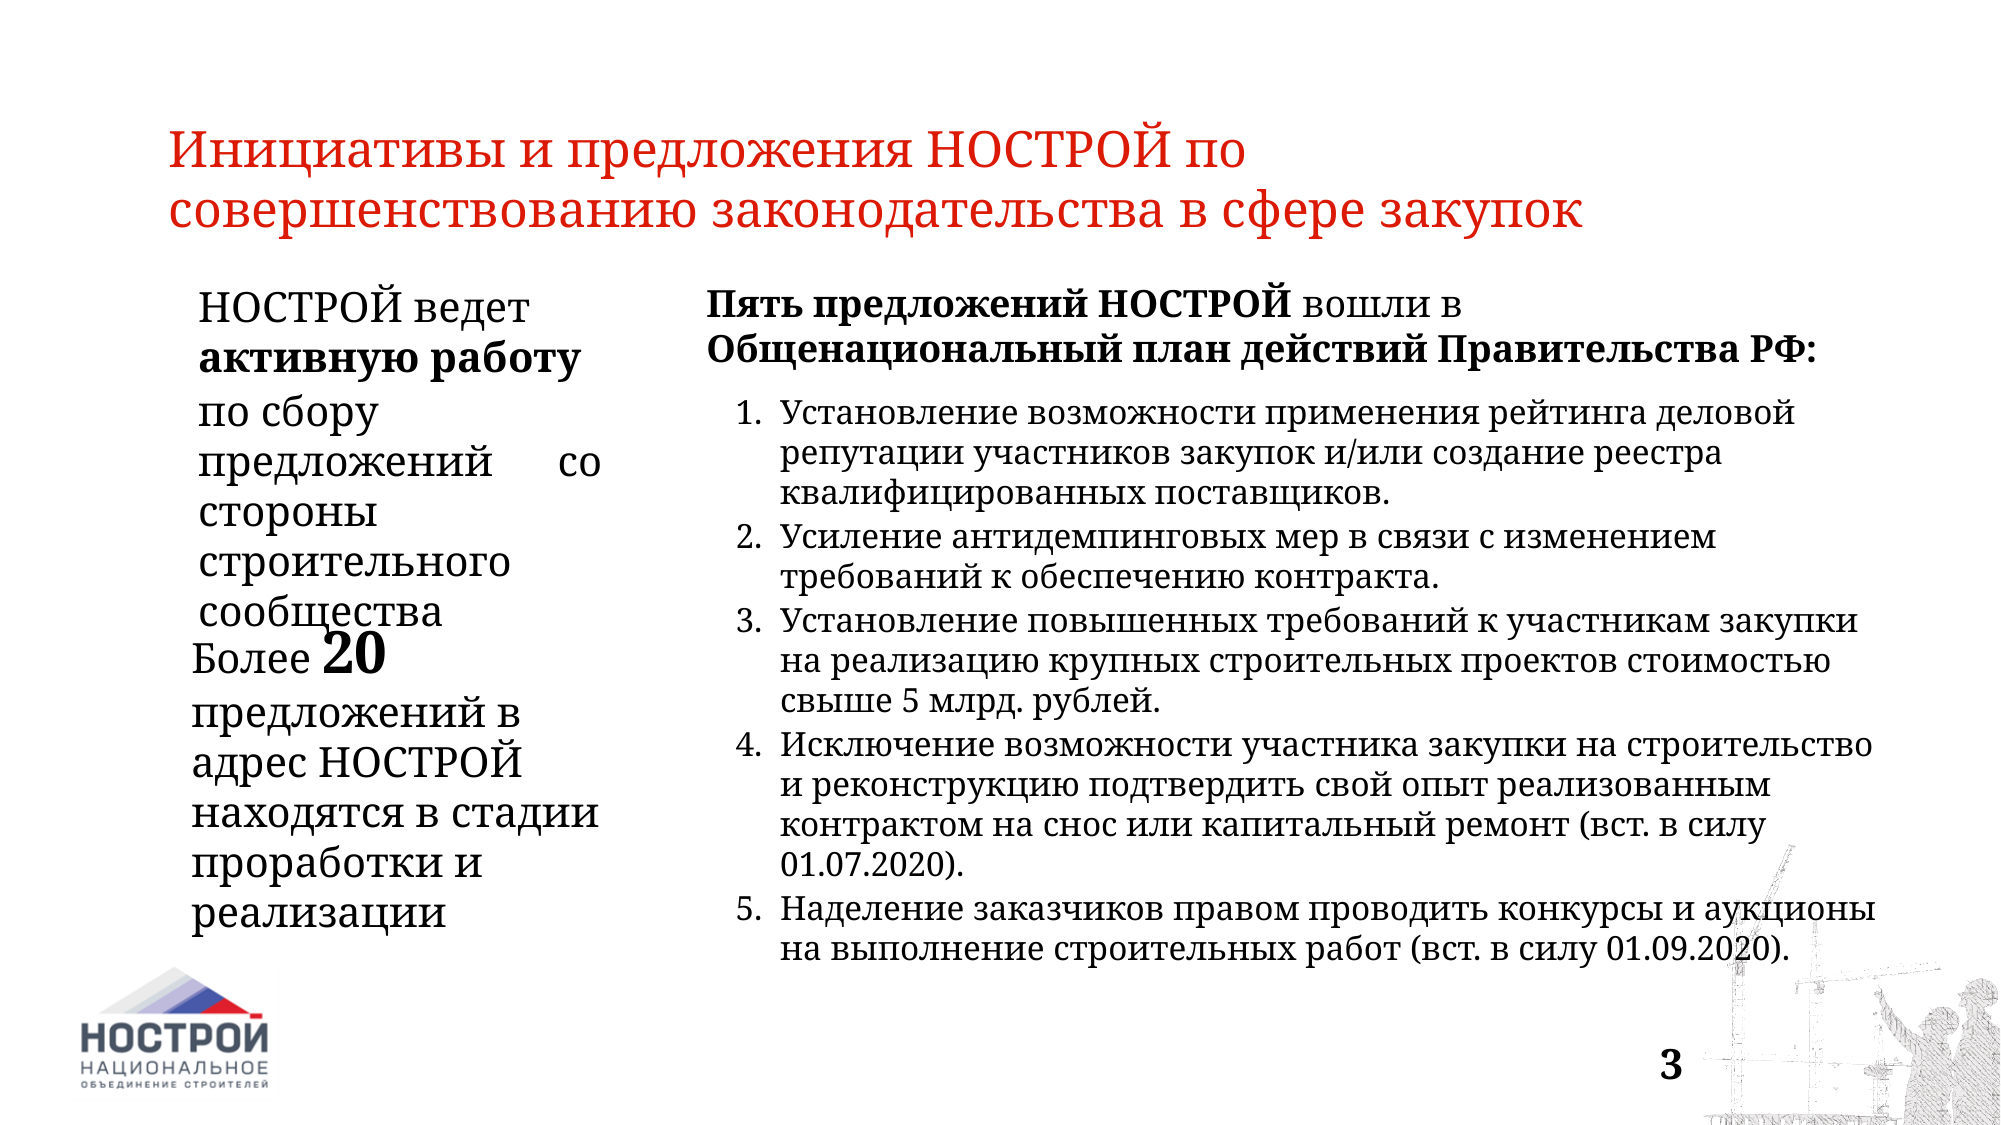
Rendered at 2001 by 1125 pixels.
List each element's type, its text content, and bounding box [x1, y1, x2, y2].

picture [1698, 837, 2001, 1125]
slide_number 3 [1620, 1032, 1693, 1101]
text_box Более 20 предложений в адрес НОСТРОЙ находятся в стадии проработки и реализации [176, 643, 641, 983]
text_box Инициативы и предложения НОСТРОЙ по совершенствованию законодательства в сфере закупок [154, 109, 1780, 245]
text_box НОСТРОЙ ведет активную работу по сбору предложений со стороны строительного сообщества [154, 273, 663, 643]
text_box Пять предложений НОСТРОЙ вошли в Общенациональный план действий Правительства РФ: Установление возможности применения рейтинга деловой репутации участников закупок и/или создание реестра квалифицированных поставщиков. Усиление антидемпинговых мер в связи с изменением требований к обеспечению контракта. Установление повышенных требований к участникам закупки на реализацию крупных строительных проектов стоимостью свыше 5 млрд. рублей. Исключение возможности участника закупки на строительство и реконструкцию подтвердить свой опыт реализованным контрактом на снос или капитальный ремонт (вст. в силу 01.07.2020). Наделение заказчиков правом проводить конкурсы и аукционы на выполнение строительных работ (вст. в силу 01.09.2020). [662, 273, 1903, 975]
picture [65, 964, 279, 1102]
